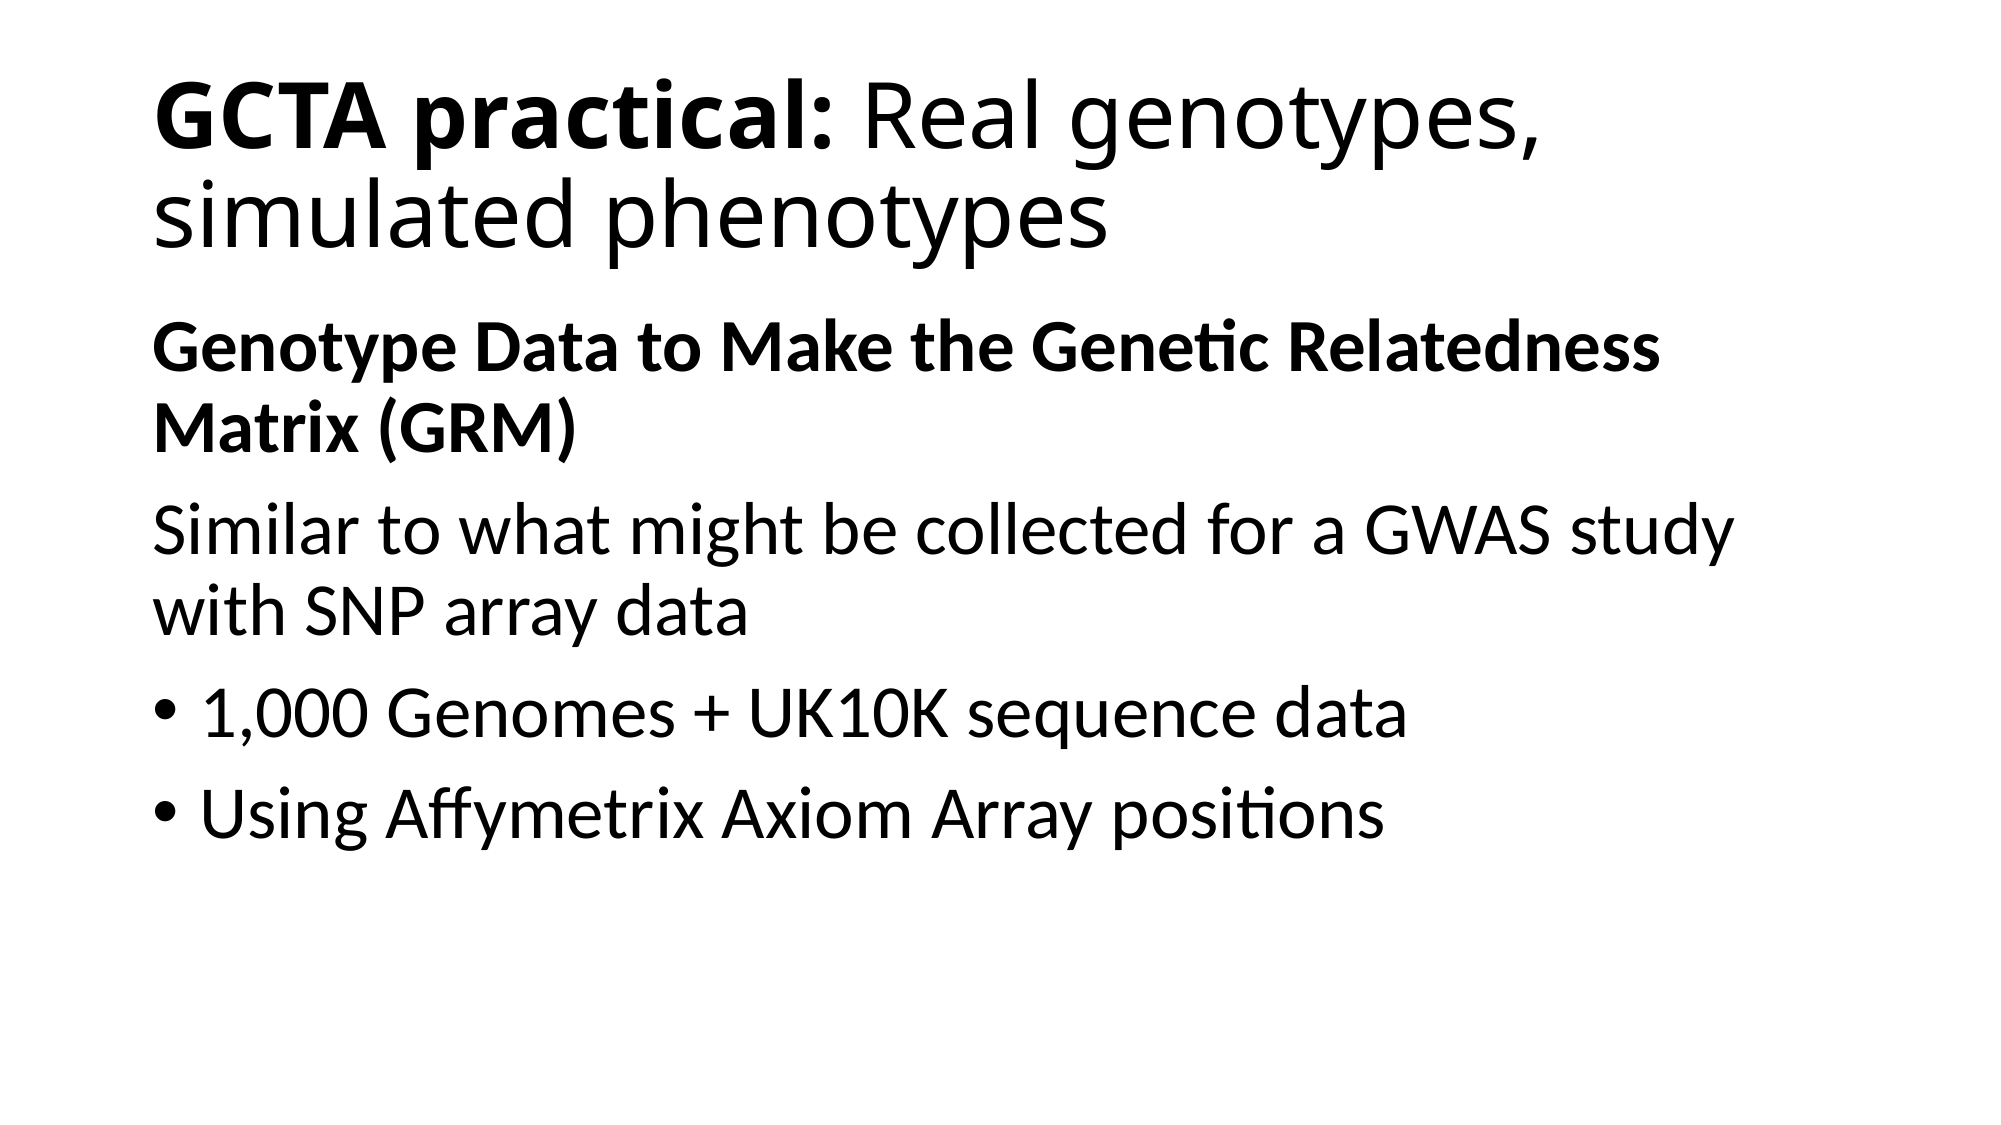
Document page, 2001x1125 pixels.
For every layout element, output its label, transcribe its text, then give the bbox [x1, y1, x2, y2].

list Genotype Data to Make the Genetic Relatedness Matrix (GRM) Similar to what might be collected for a GWAS study with SNP array data 1,000 Genomes + UK10K sequence data Using Affymetrix Axiom Array positions [137, 299, 1863, 1009]
title GCTA practical: Real genotypes, simulated phenotypes [137, 59, 1863, 278]
